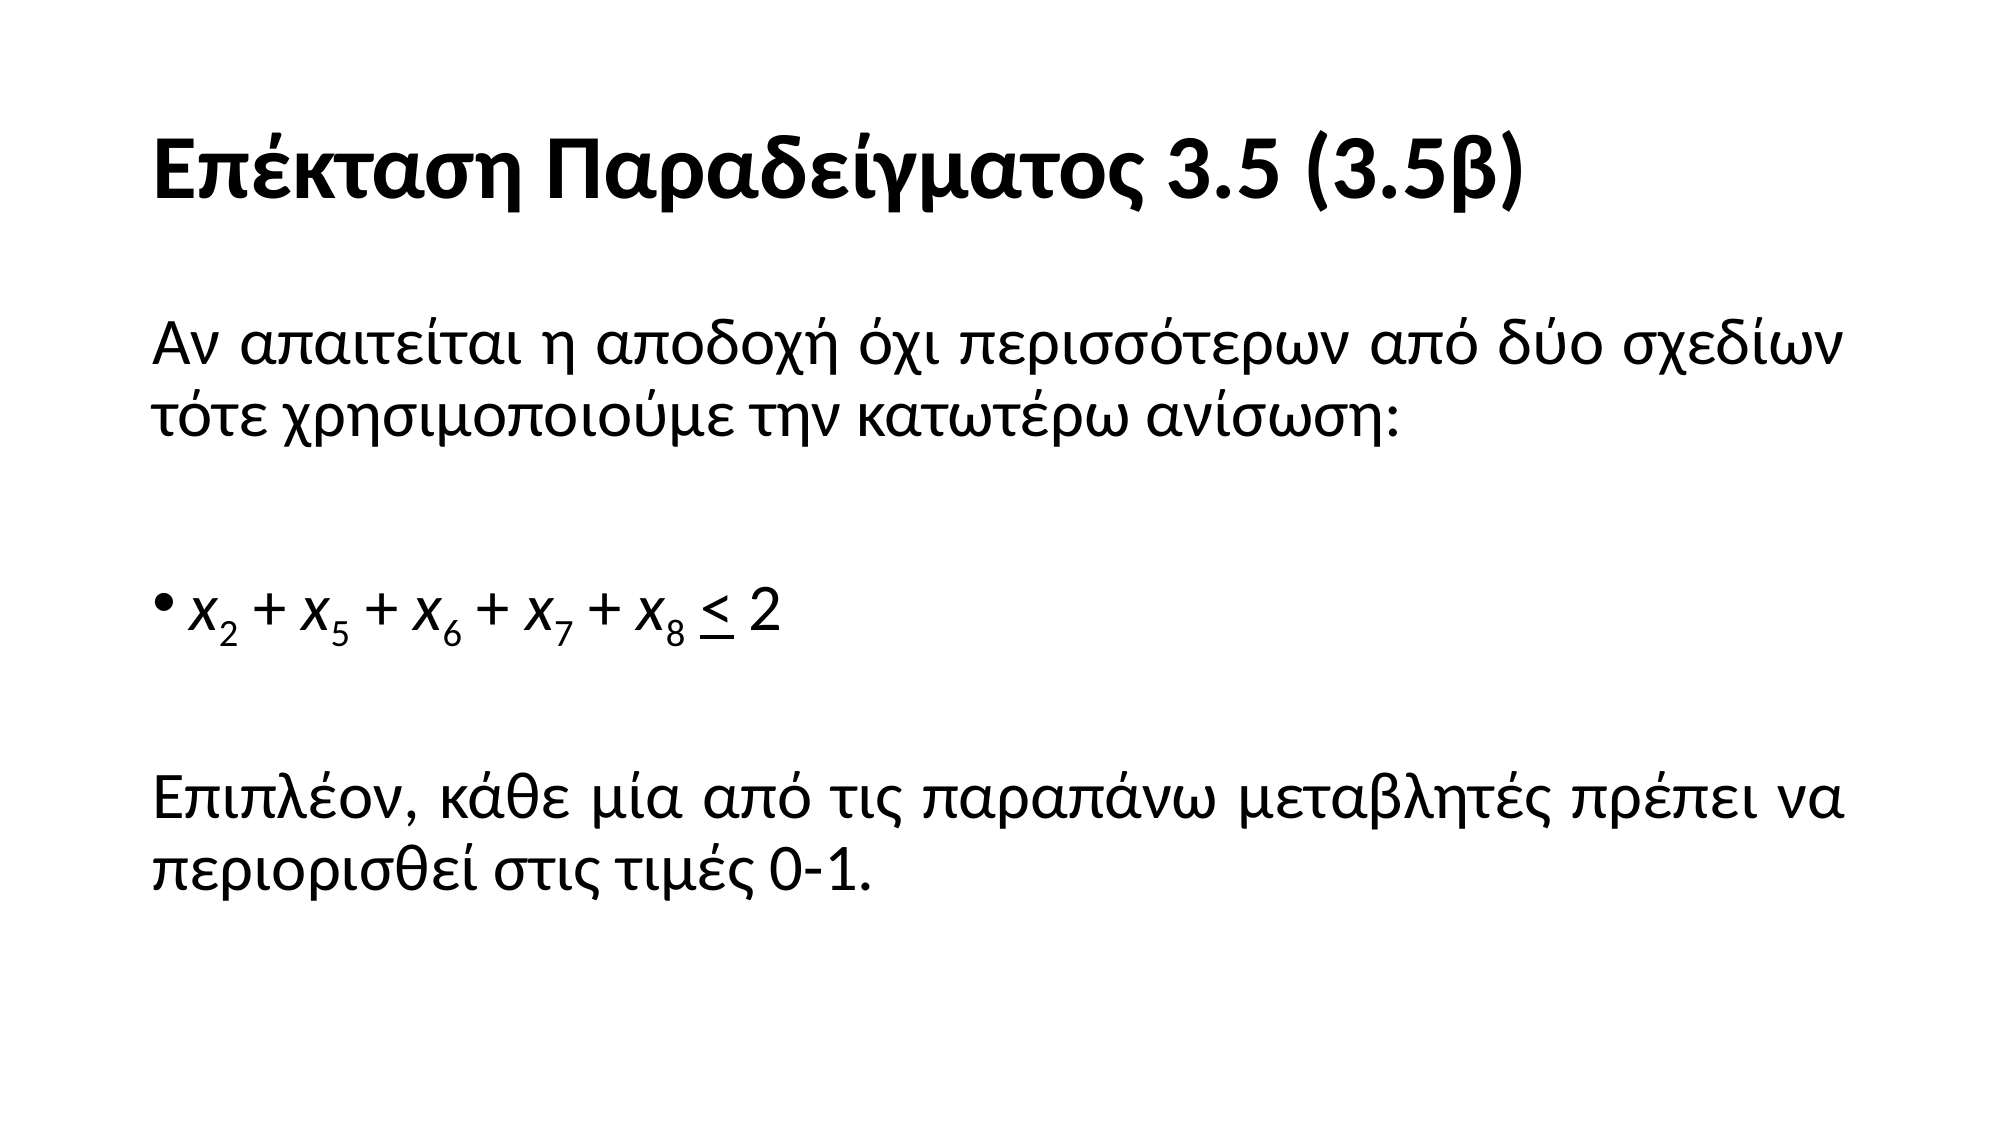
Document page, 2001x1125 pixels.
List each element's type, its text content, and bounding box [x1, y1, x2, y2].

list Αν απαιτείται η αποδοχή όχι περισσότερων από δύο σχεδίων τότε χρησιμοποιούμε την κατωτέρω ανίσωση: x2 + x5 + x6 + x7 + x8 < 2 Επιπλέον, κάθε μία από τις παραπάνω μεταβλητές πρέπει να περιορισθεί στις τιμές 0-1. [137, 299, 1863, 1014]
title Επέκταση Παραδείγματος 3.5 (3.5β) [137, 59, 1863, 278]
